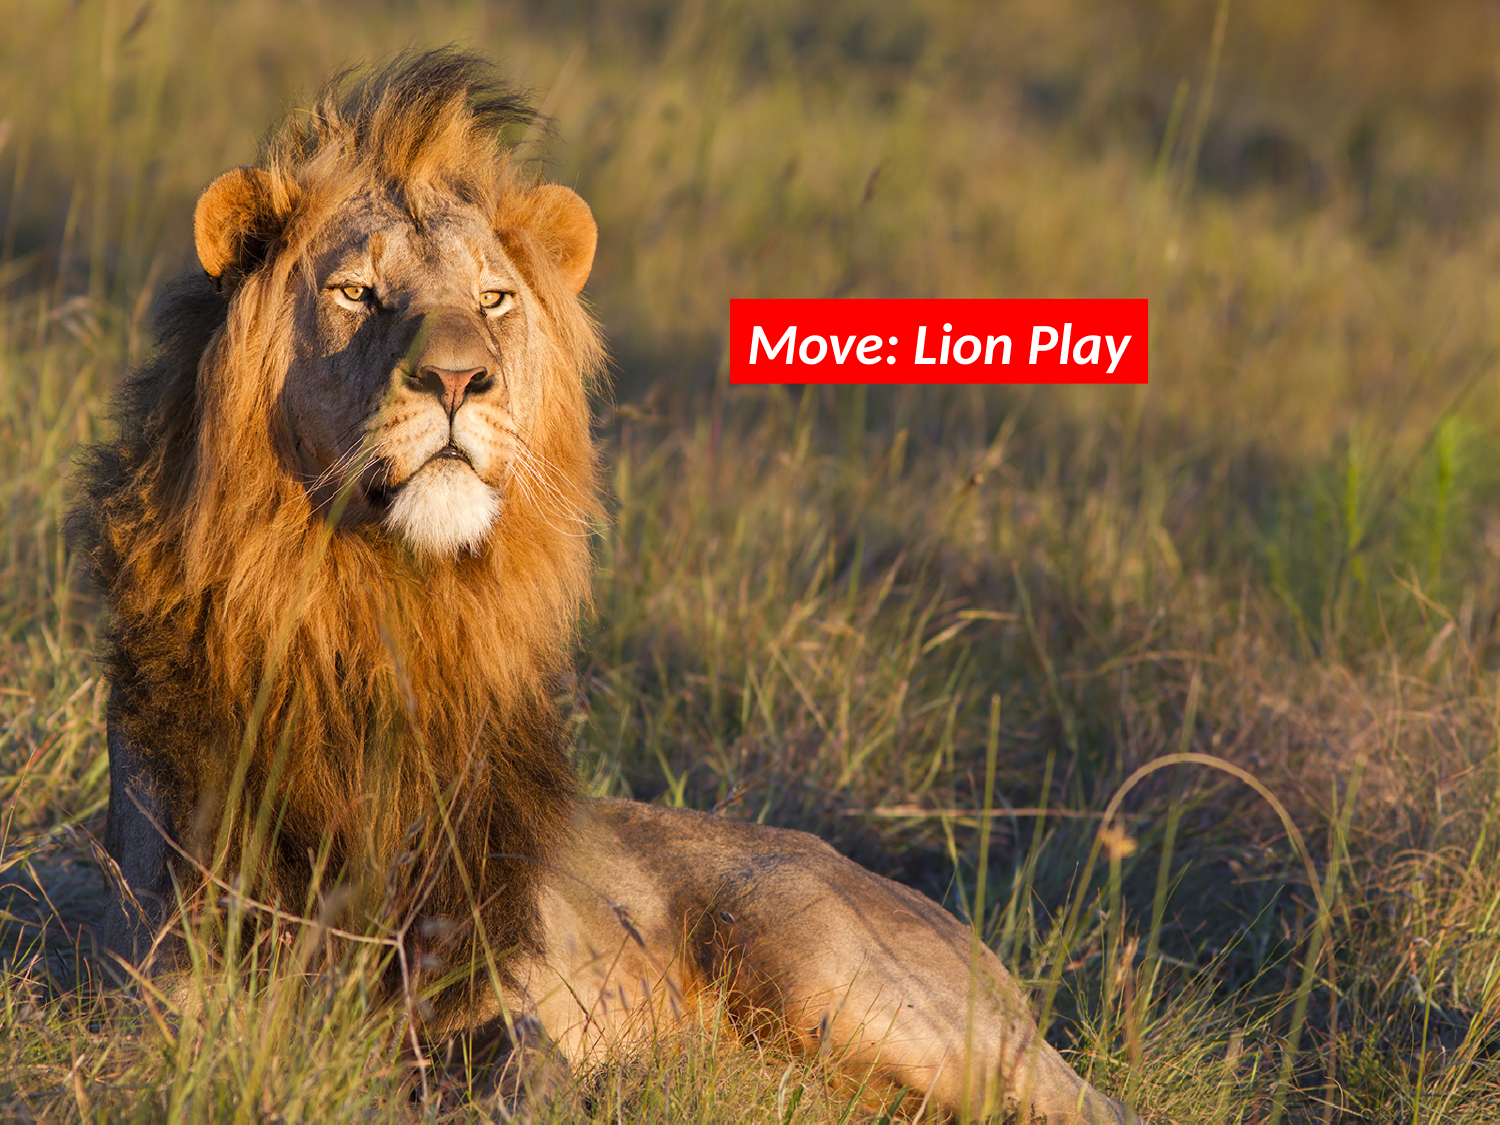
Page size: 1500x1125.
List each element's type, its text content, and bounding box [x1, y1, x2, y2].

picture [0, 0, 1500, 1125]
text_box Move: Lion Play [730, 298, 1149, 384]
